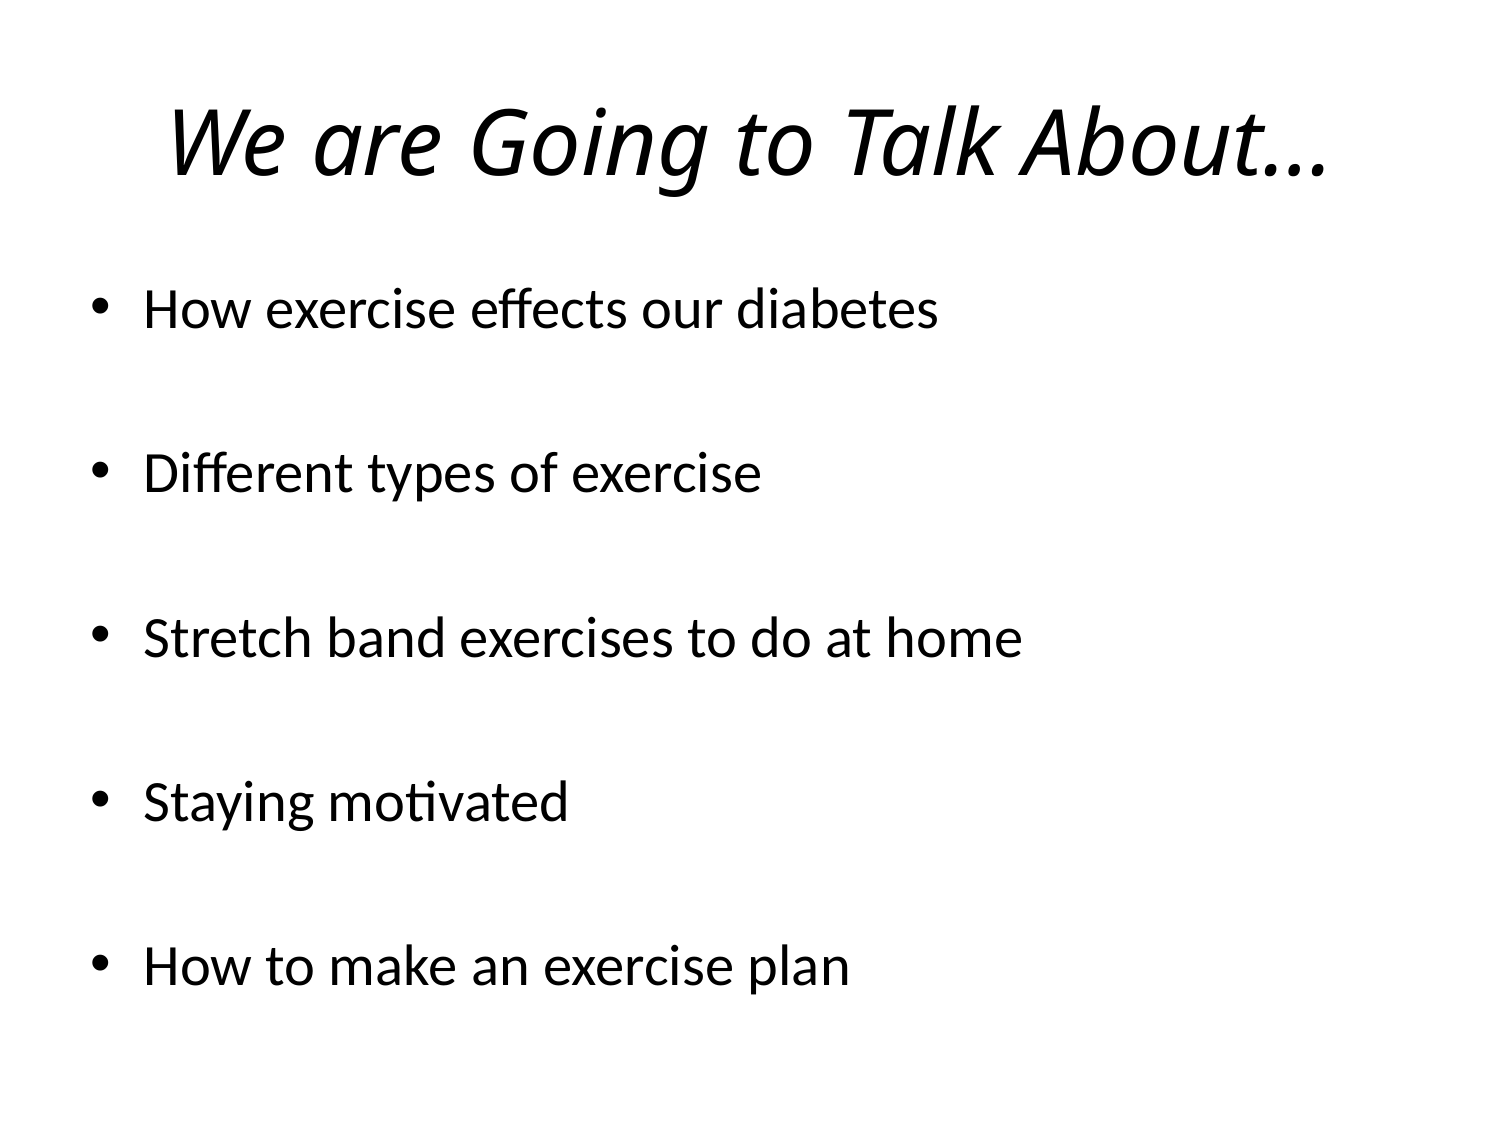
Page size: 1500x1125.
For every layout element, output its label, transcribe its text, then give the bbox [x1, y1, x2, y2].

list How exercise effects our diabetes Different types of exercise Stretch band exercises to do at home Staying motivated How to make an exercise plan [75, 262, 1425, 1005]
title We are Going to Talk About… [75, 45, 1425, 233]
